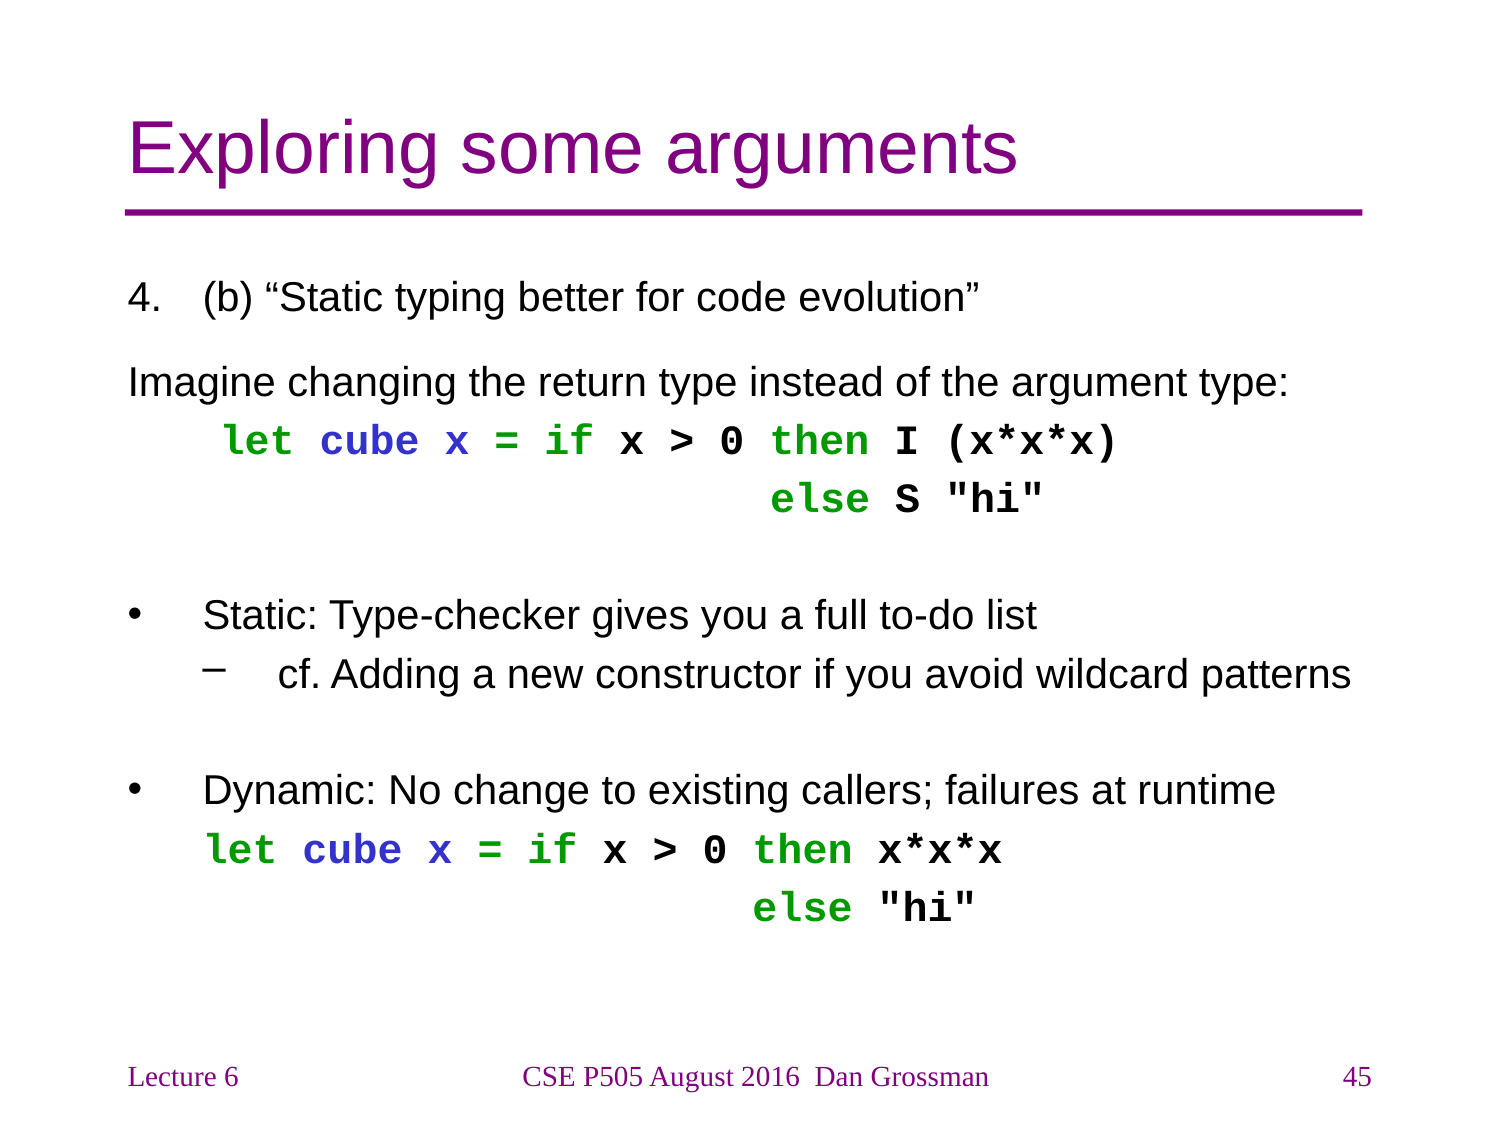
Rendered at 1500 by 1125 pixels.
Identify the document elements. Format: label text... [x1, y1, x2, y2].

footer CSE P505 August 2016 Dan Grossman [474, 1050, 1038, 1125]
slide_number 45 [1074, 1050, 1388, 1125]
title Exploring some arguments [112, 50, 1388, 238]
list (b) “Static typing better for code evolution” Imagine changing the return type instead of the argument type: let cube x = if x > 0 then I (x*x*x) else S "hi" Static: Type-checker gives you a full to-do list cf. Adding a new constructor if you avoid wildcard patterns Dynamic: No change to existing callers; failures at runtime let cube x = if x > 0 then x*x*x else "hi" [112, 262, 1388, 1000]
slide_number Lecture 6 [112, 1050, 425, 1125]
